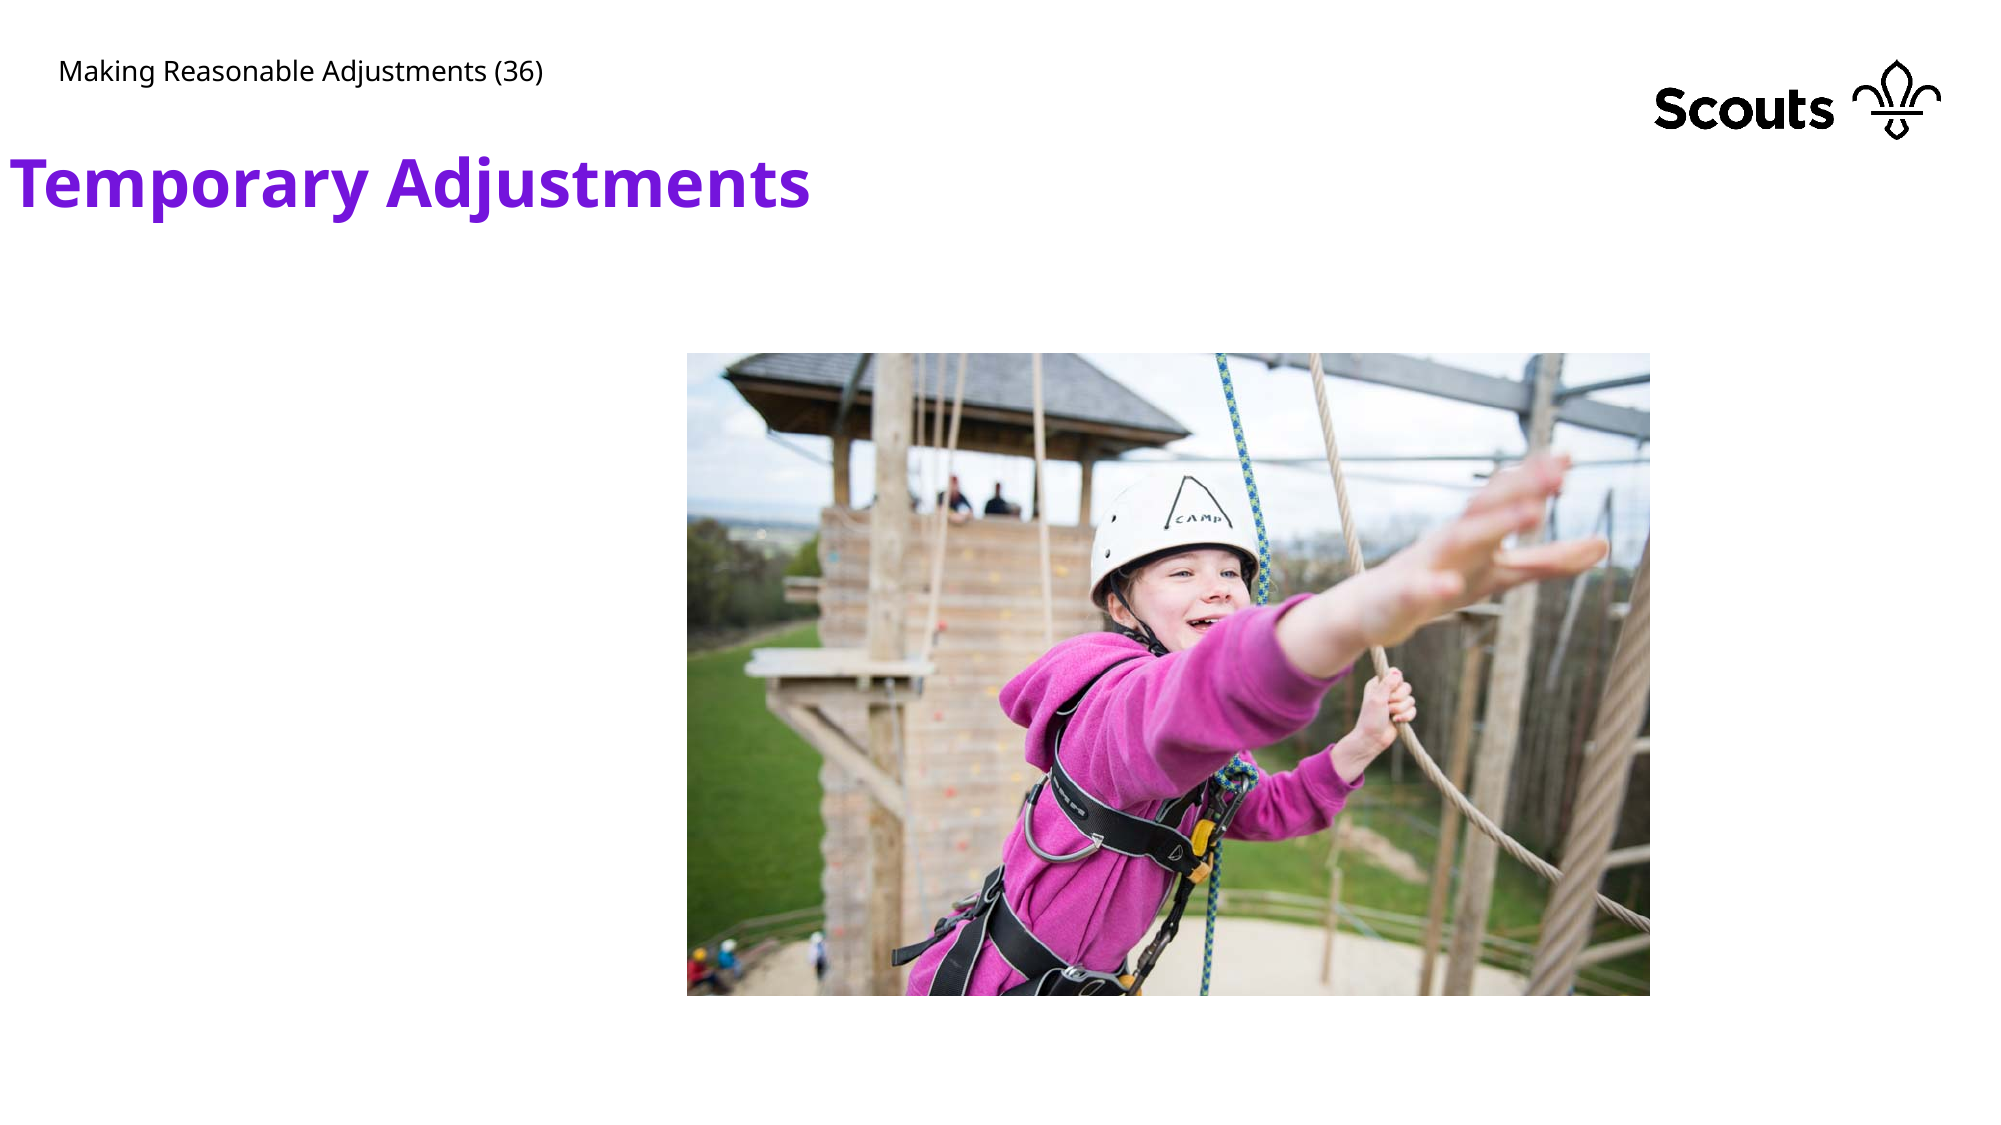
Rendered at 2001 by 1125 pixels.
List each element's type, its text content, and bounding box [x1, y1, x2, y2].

picture [1654, 59, 1941, 140]
text_box Temporary Adjustments [9, 141, 1757, 880]
title Making Reasonable Adjustments (36) [56, 53, 1000, 88]
picture [687, 353, 1651, 997]
